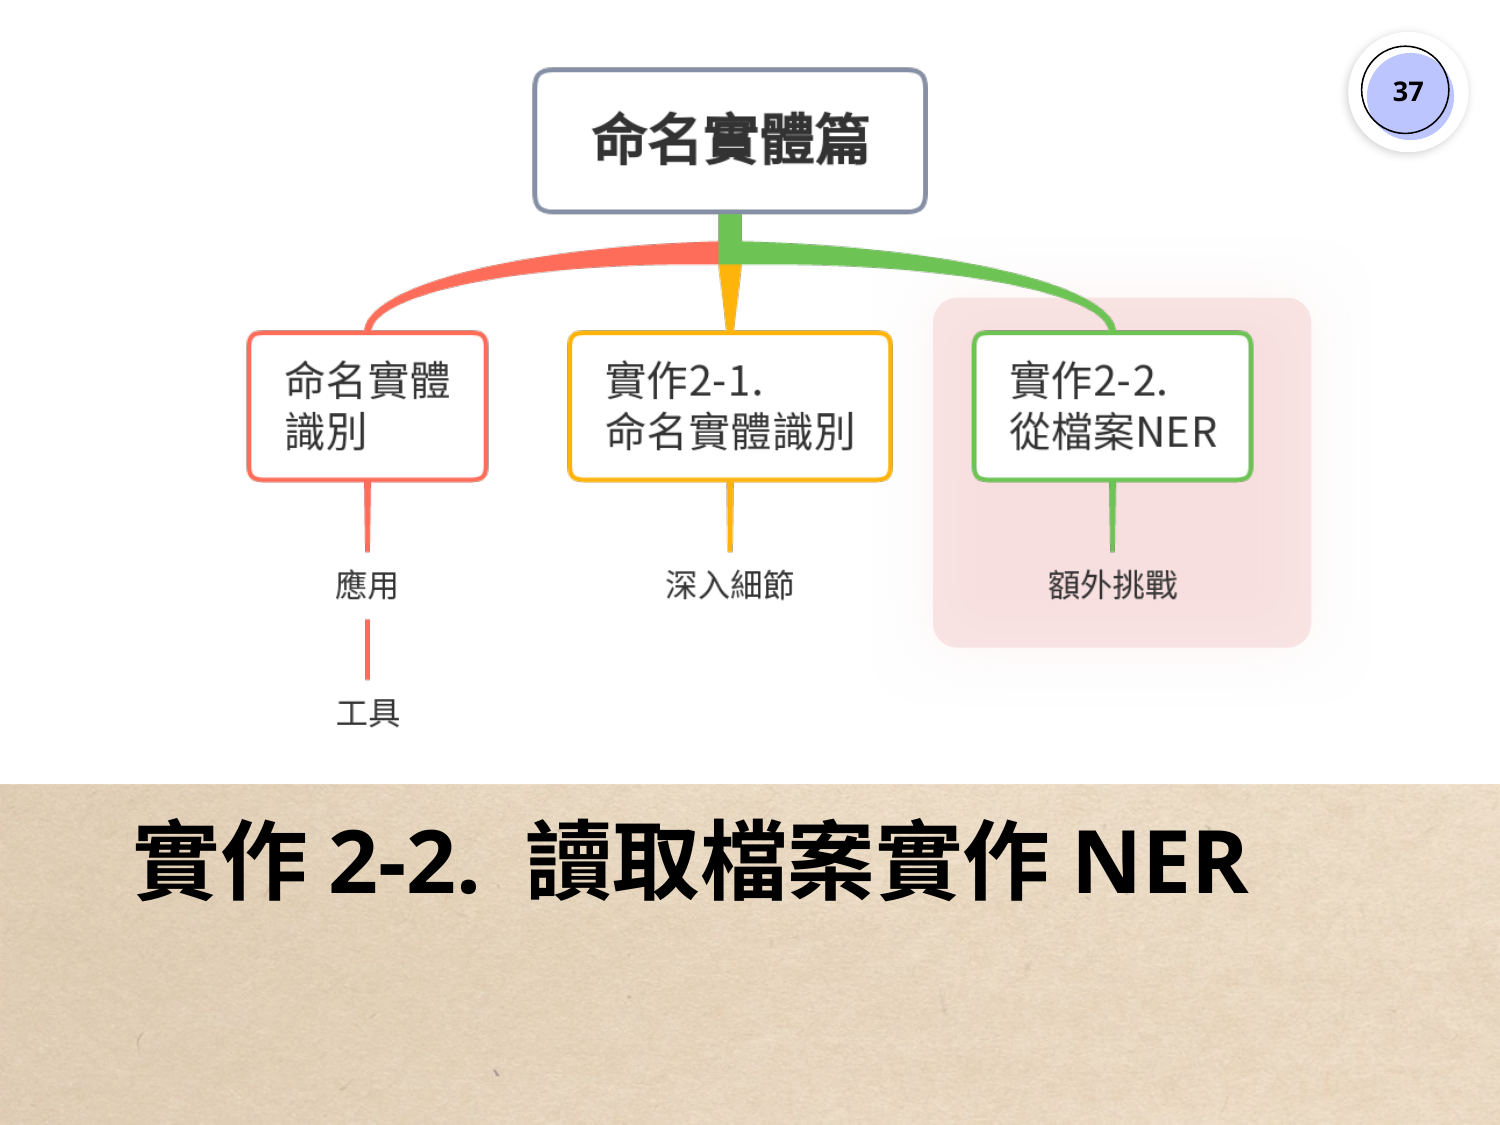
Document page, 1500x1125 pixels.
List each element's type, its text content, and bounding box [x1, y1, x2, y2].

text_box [0, 785, 1500, 1125]
slide_number ‹#› [1363, 49, 1454, 136]
text_box 實作2-2. 讀取檔案實作NER [117, 806, 1383, 920]
picture [176, 0, 1323, 819]
